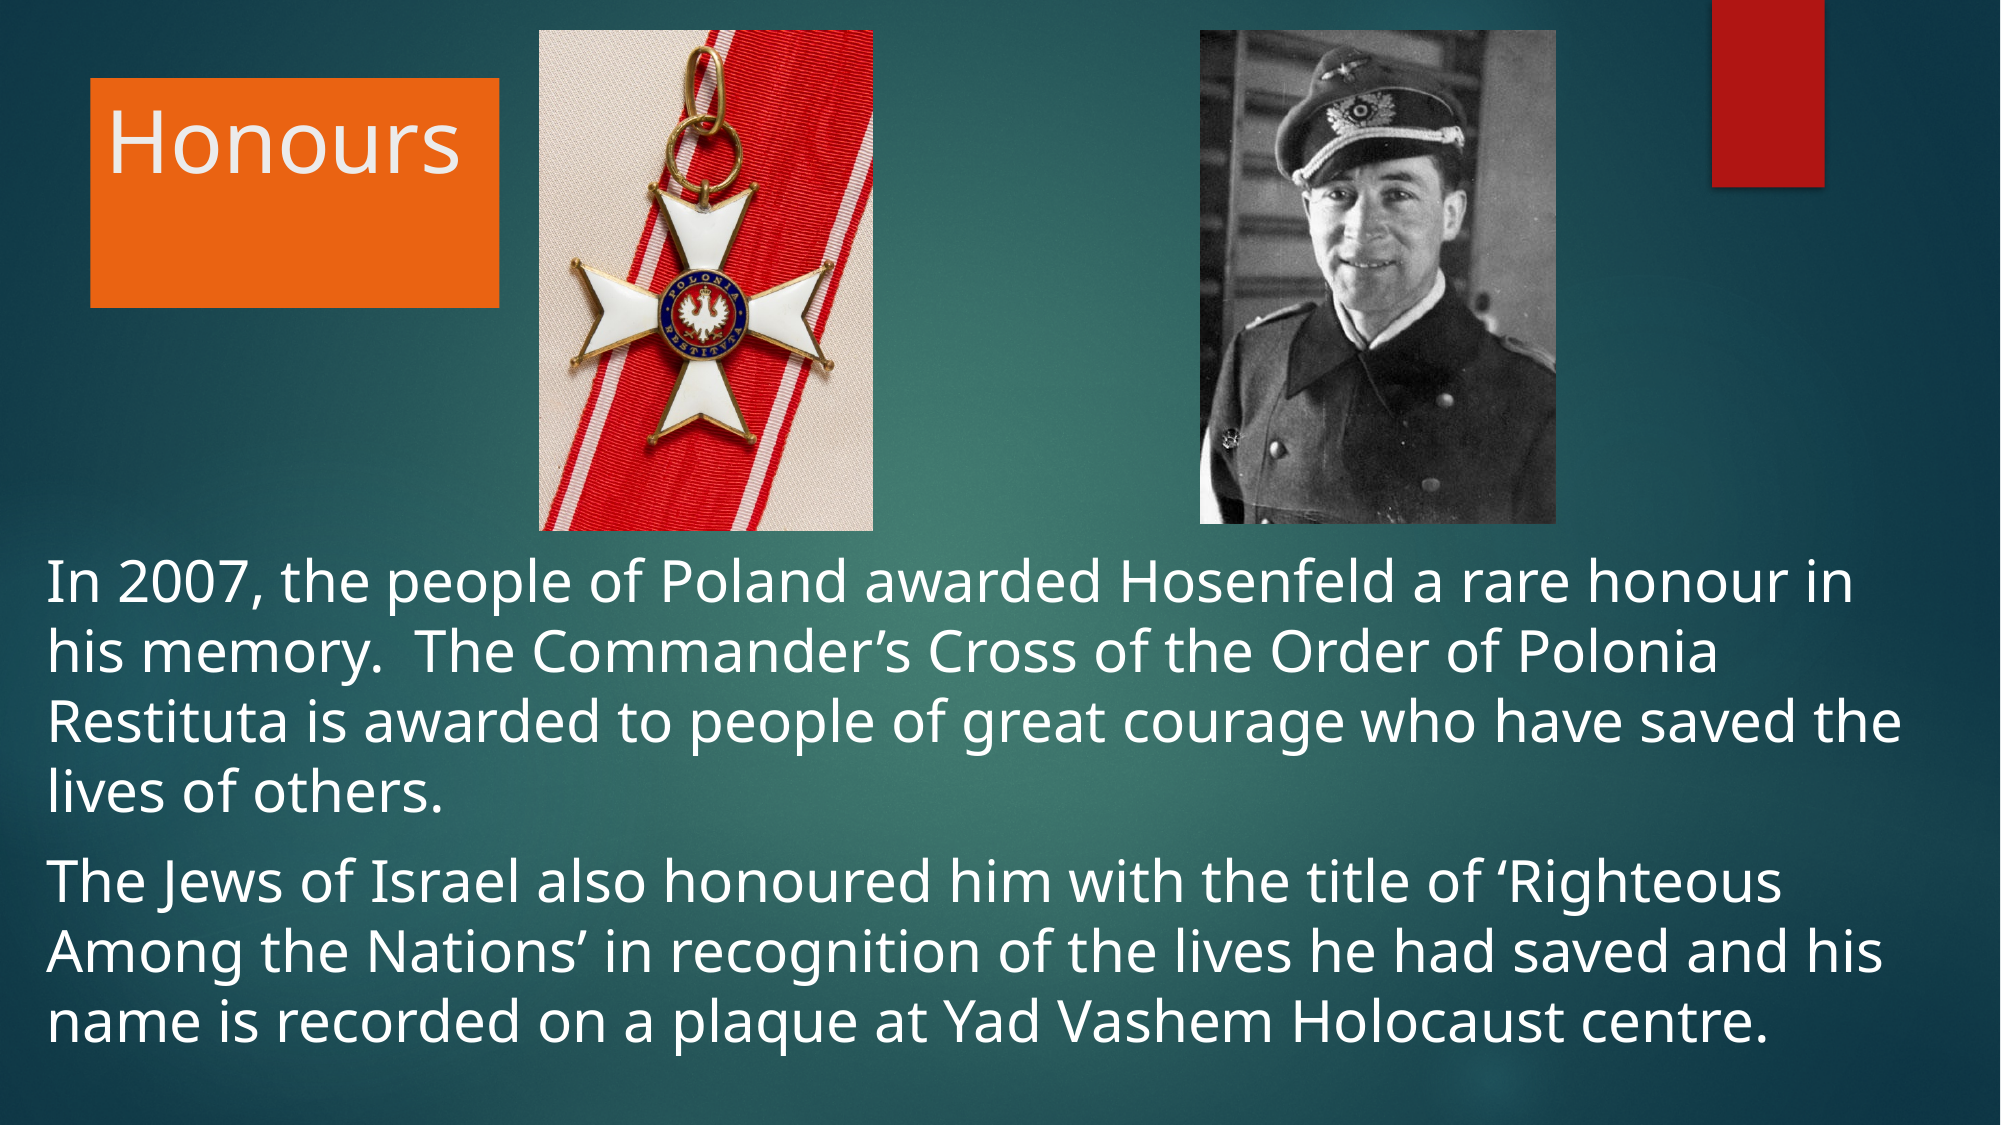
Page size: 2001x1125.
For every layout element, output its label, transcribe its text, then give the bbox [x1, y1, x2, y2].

picture [1200, 0, 1576, 525]
picture [0, 30, 874, 1125]
list In 2007, the people of Poland awarded Hosenfeld a rare honour in his memory. The Commander’s Cross of the Order of Polonia Restituta is awarded to people of great courage who have saved the lives of others. The Jews of Israel also honoured him with the title of ‘Righteous Among the Nations’ in recognition of the lives he had saved and his name is recorded on a plaque at Yad Vashem Holocaust centre. [31, 536, 1934, 1125]
title Honours [90, 78, 500, 308]
